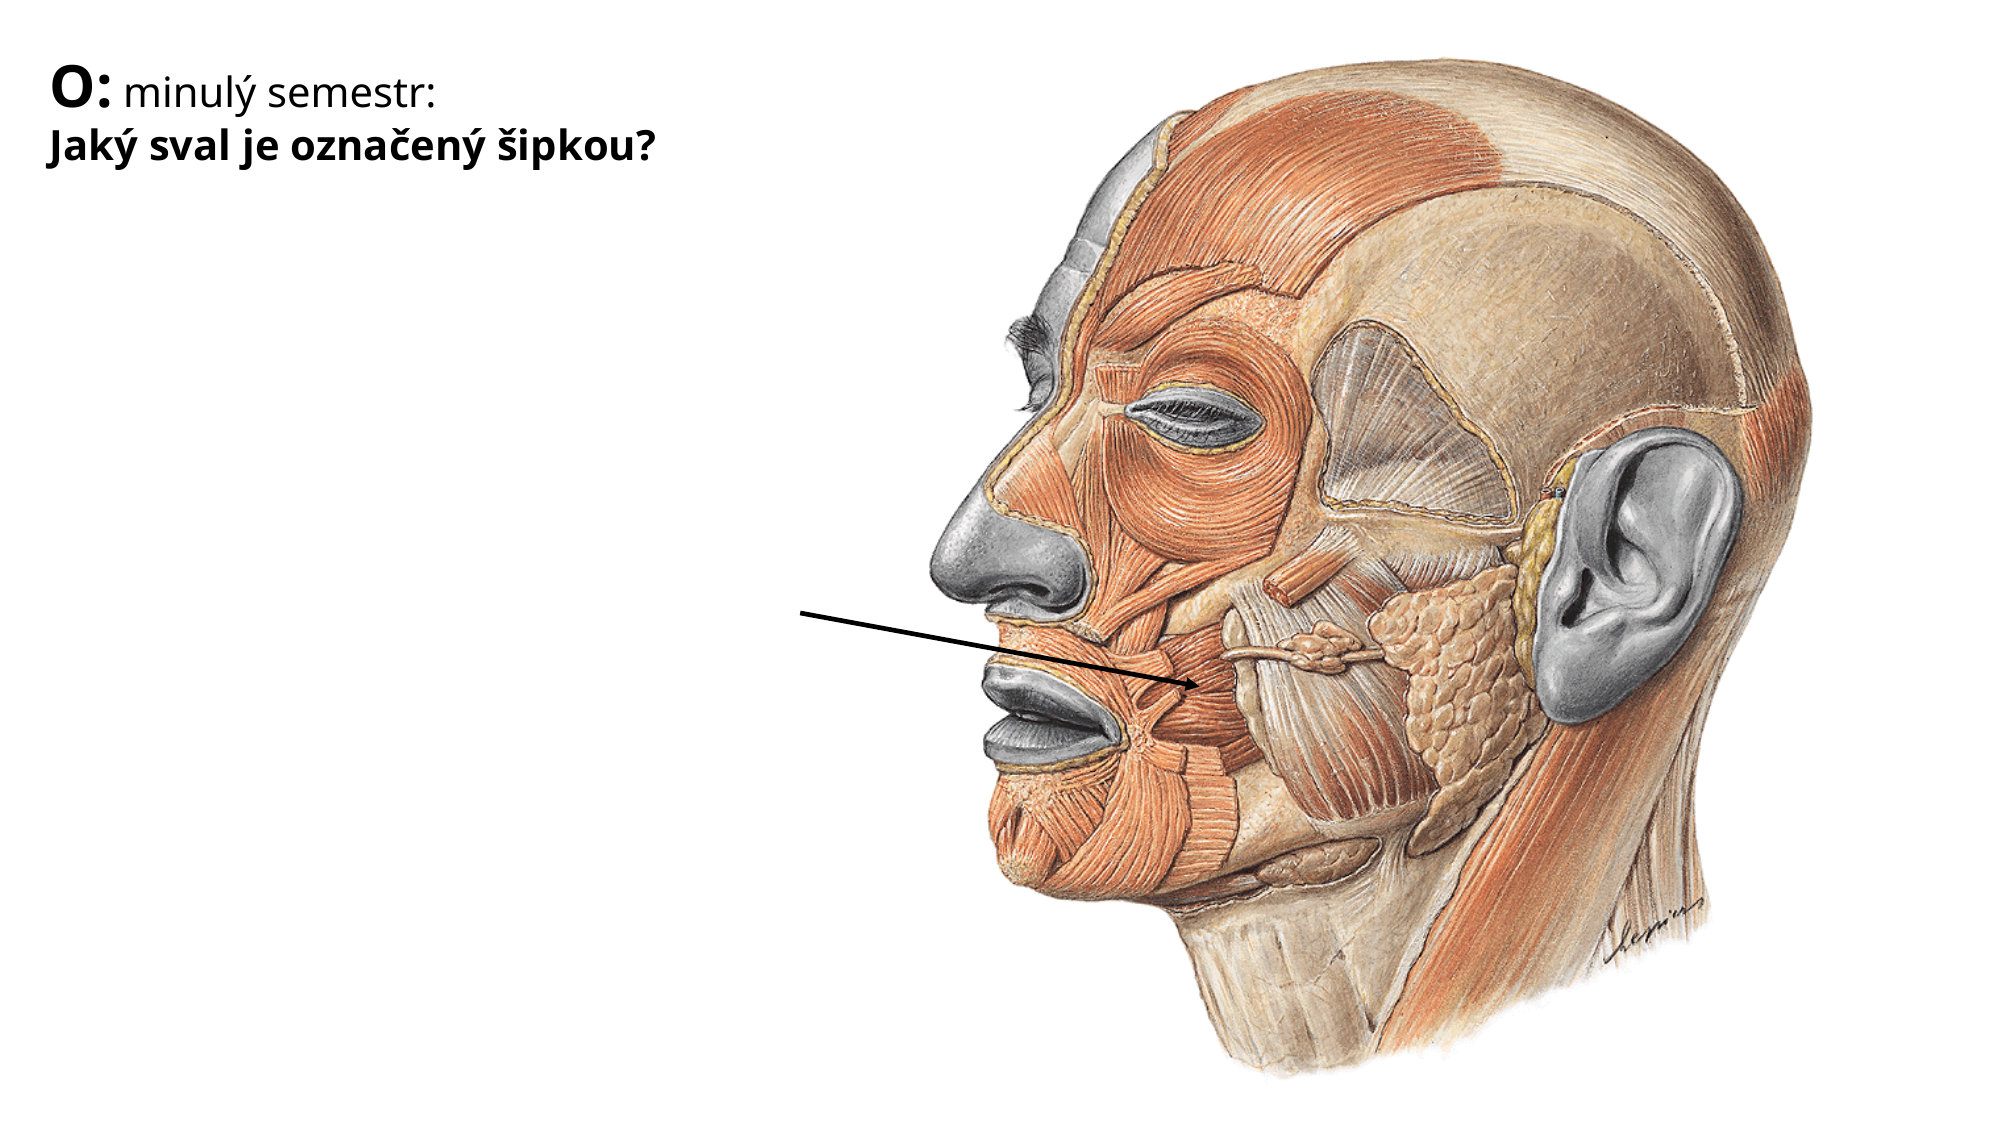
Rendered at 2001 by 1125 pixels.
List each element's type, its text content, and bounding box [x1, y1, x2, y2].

picture [907, 40, 1839, 1093]
text_box O: minulý semestr: Jaký sval je označený šipkou? [35, 41, 907, 176]
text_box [799, 612, 1201, 687]
